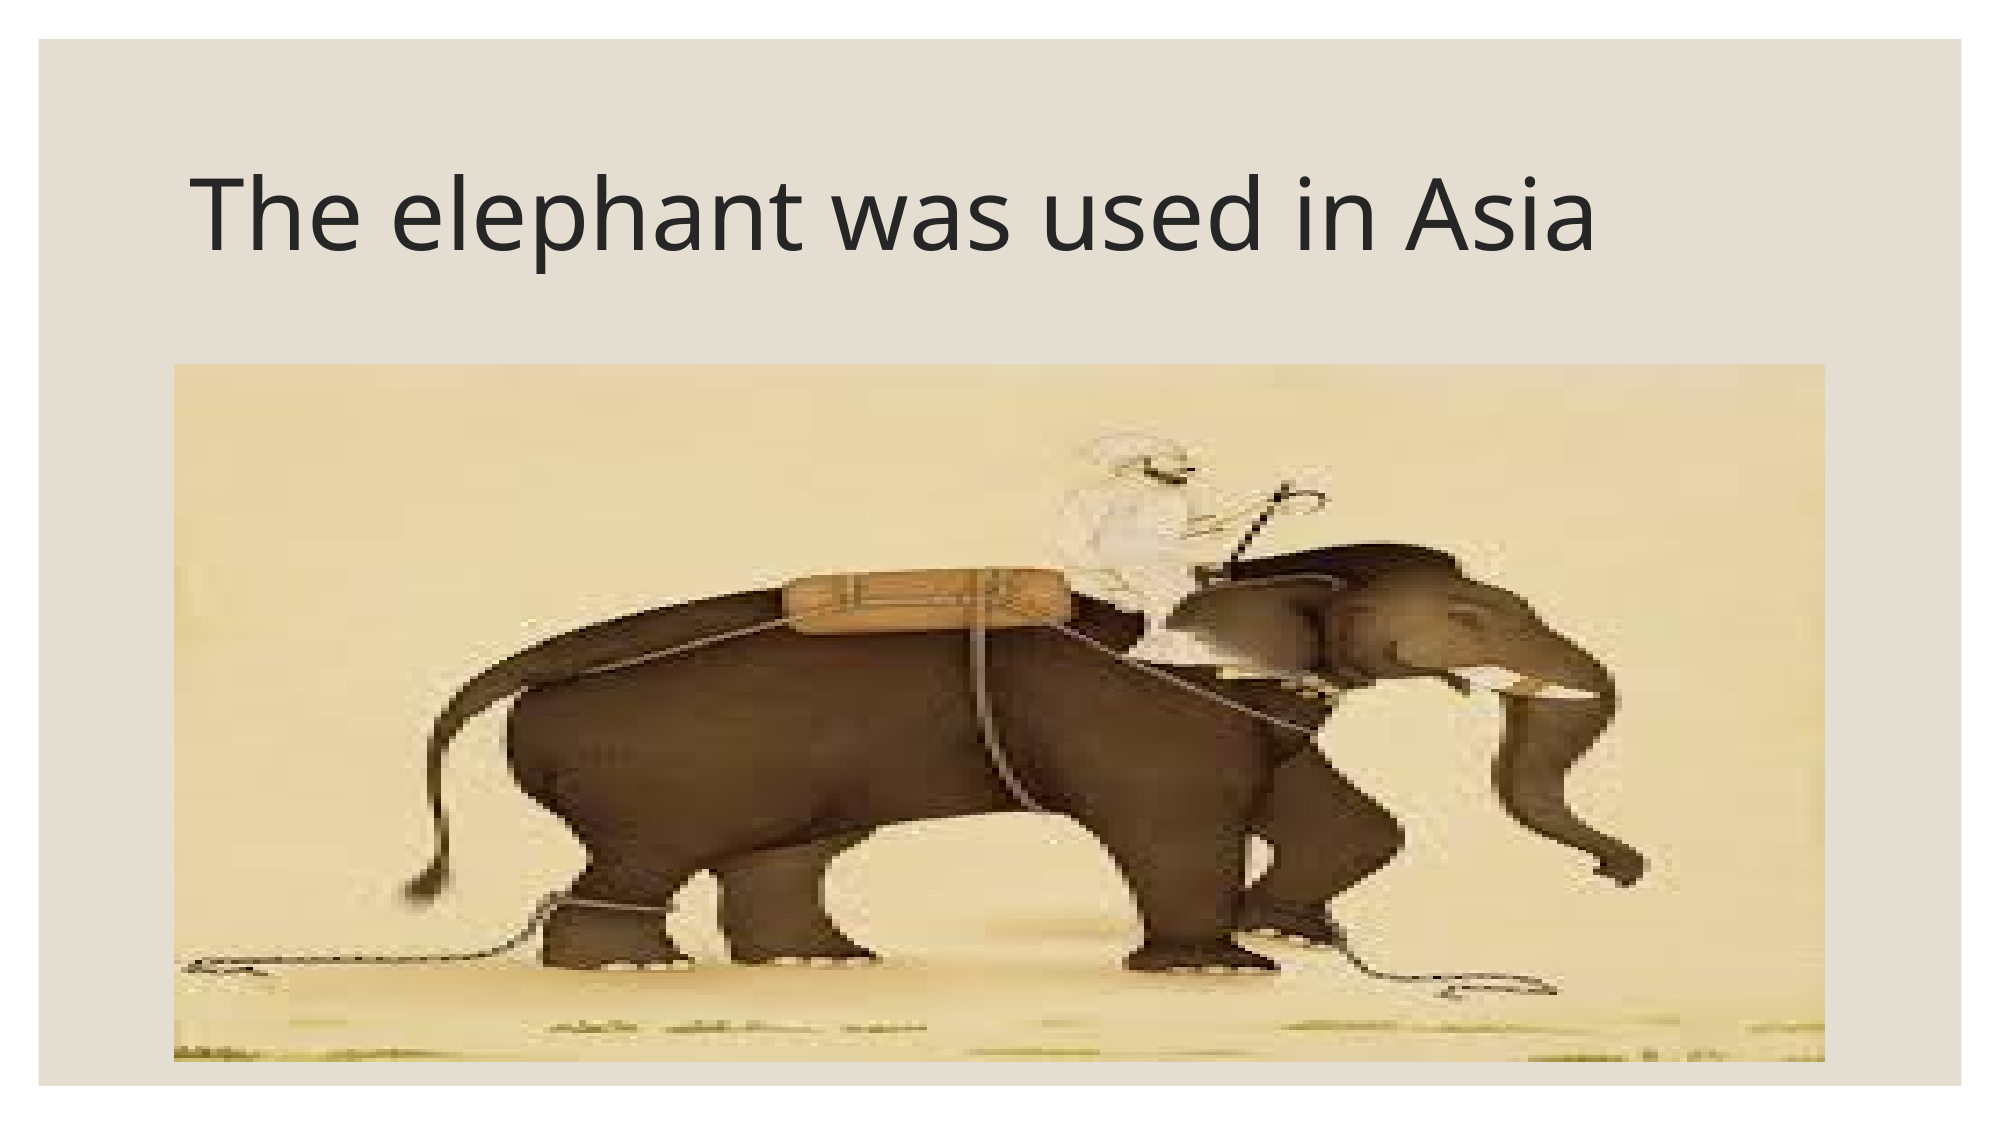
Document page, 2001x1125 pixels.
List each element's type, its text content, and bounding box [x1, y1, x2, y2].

title The elephant was used in Asia [174, 105, 1825, 331]
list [174, 364, 1825, 1062]
